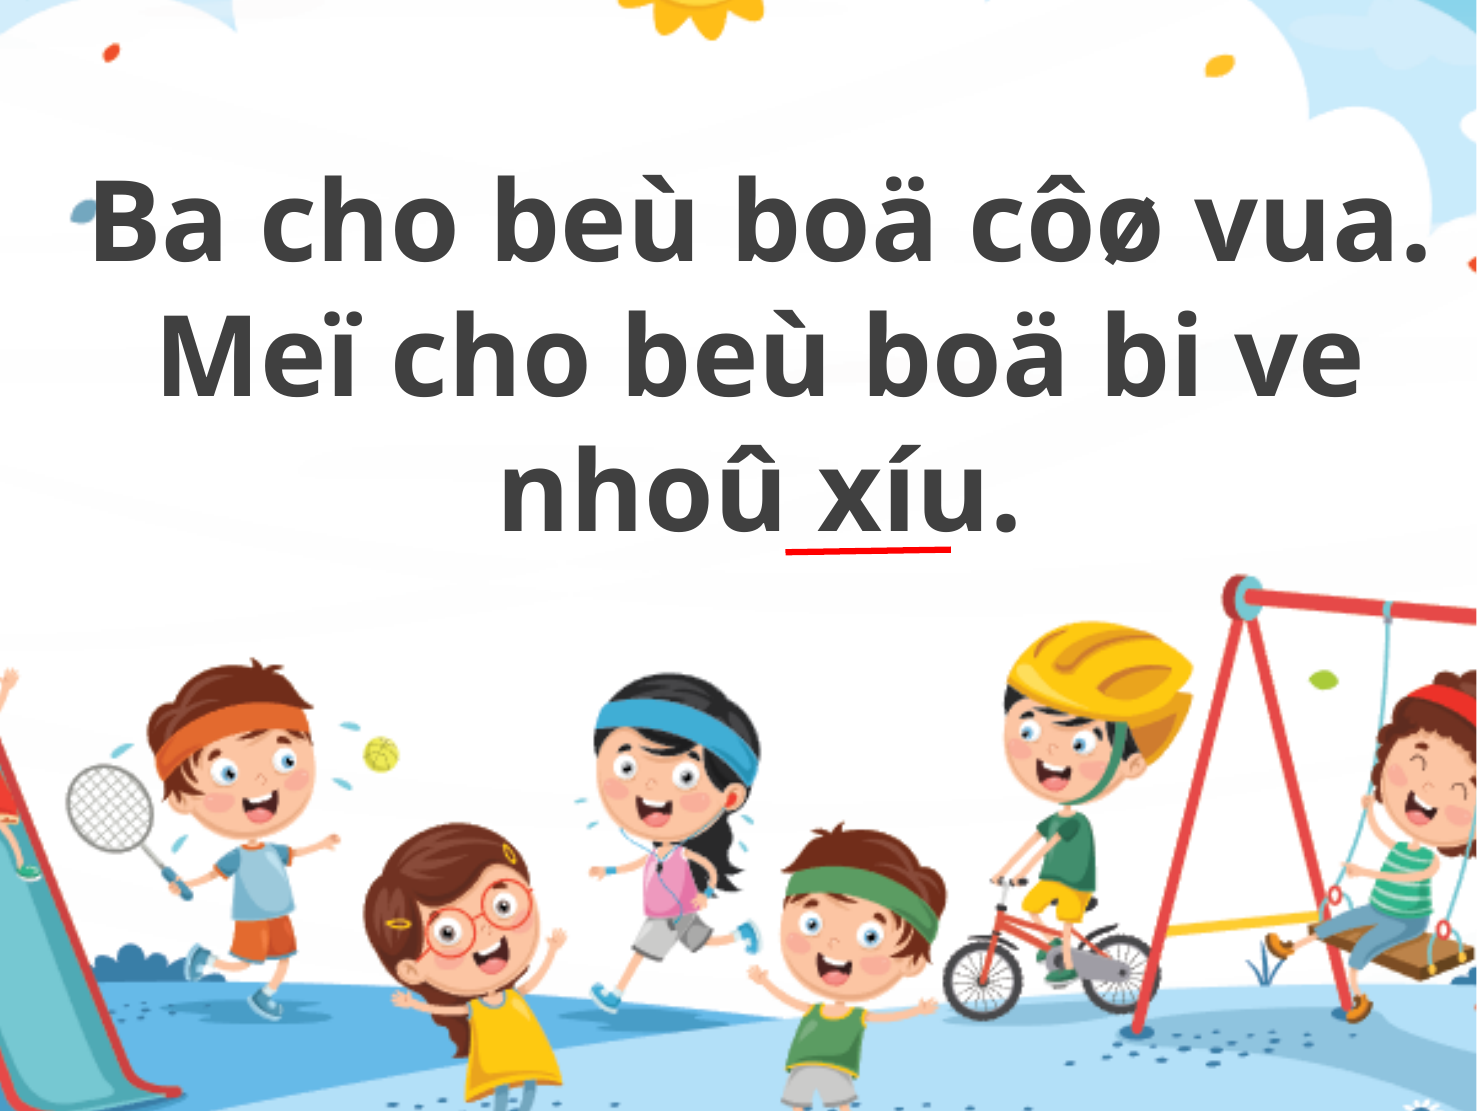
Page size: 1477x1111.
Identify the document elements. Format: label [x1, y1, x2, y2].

text_box [785, 549, 952, 553]
list [0, 0, 1477, 1111]
